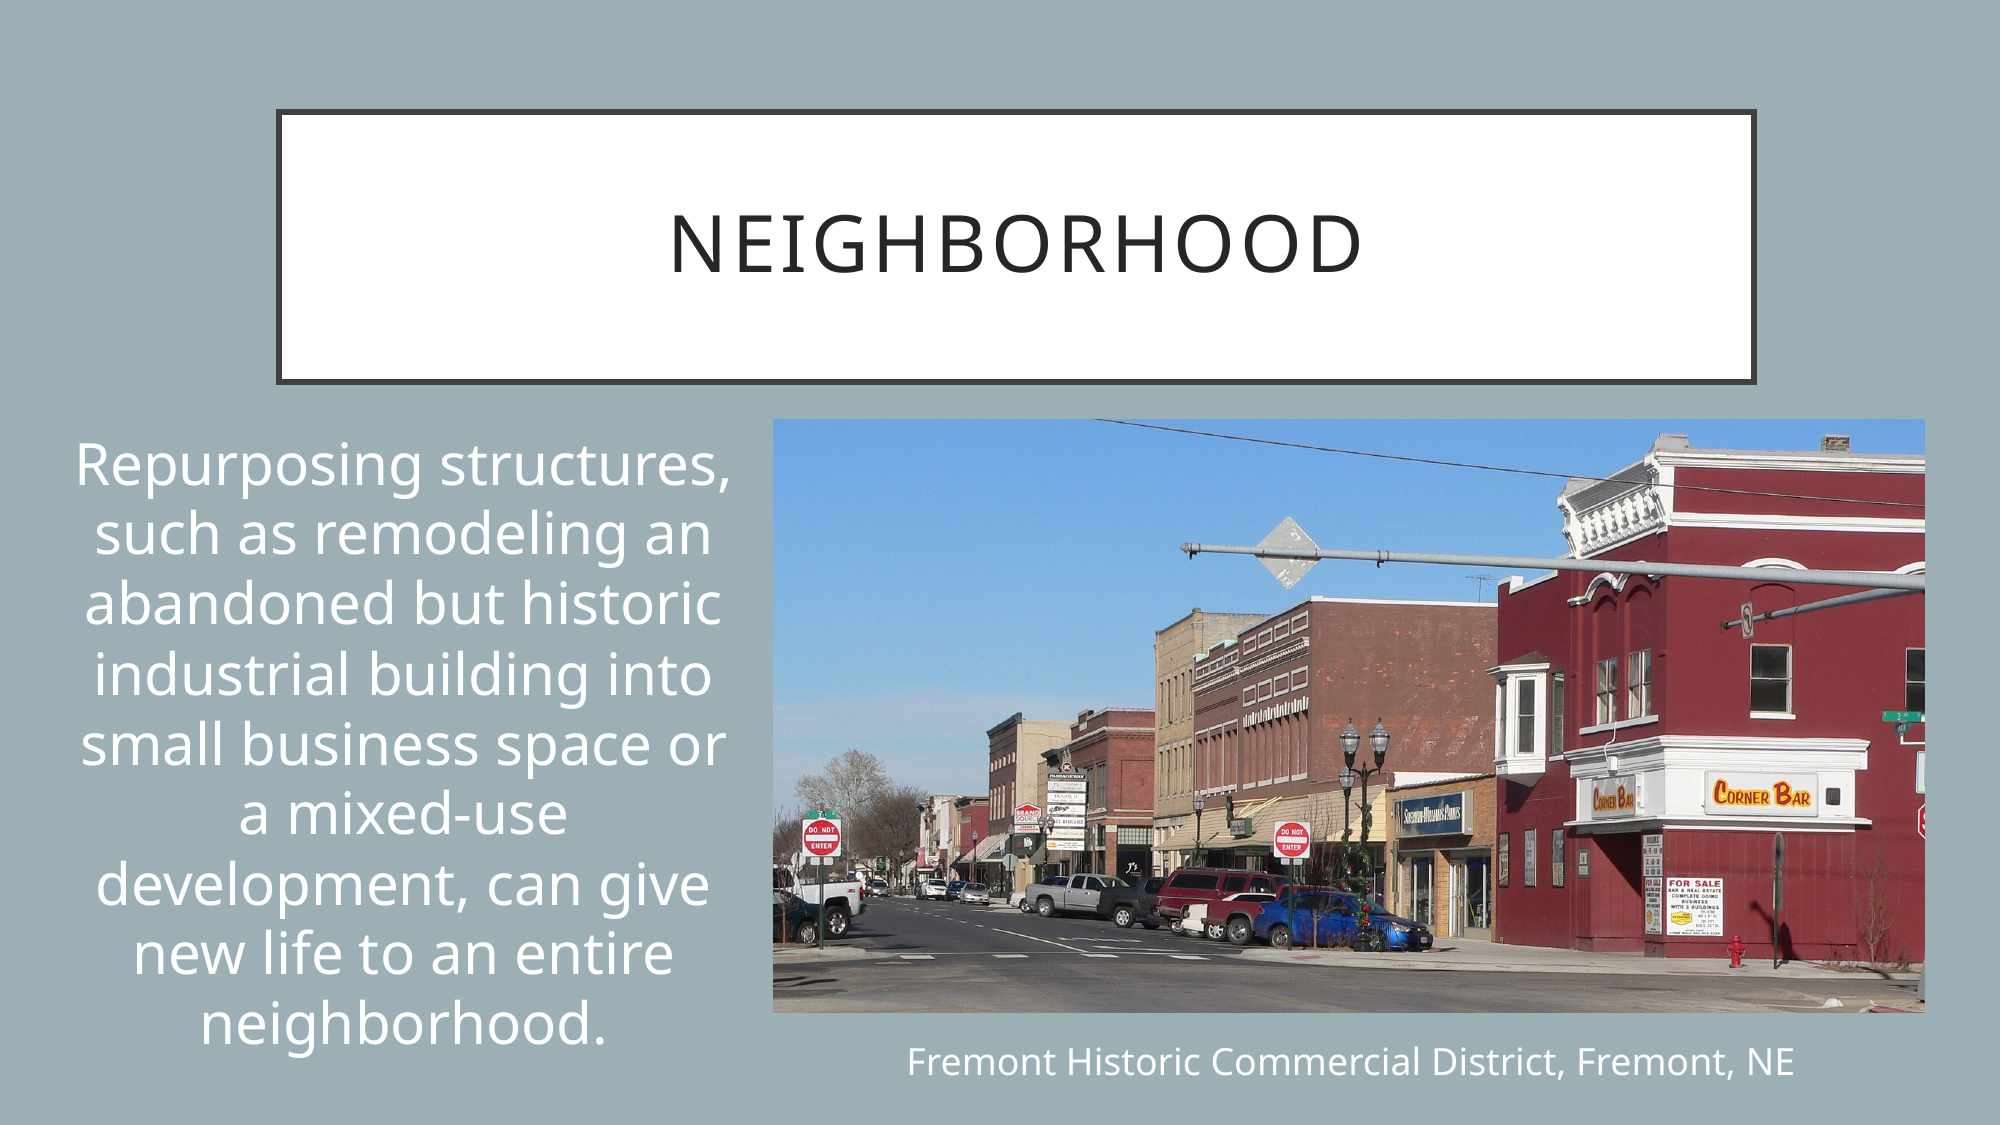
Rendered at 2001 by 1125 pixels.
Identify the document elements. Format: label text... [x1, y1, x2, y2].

text_box Fremont Historic Commercial District, Fremont, NE [891, 1030, 1811, 1091]
picture [773, 419, 1925, 1013]
subtitle Repurposing structures, such as remodeling an abandoned but historic industrial building into small business space or a mixed-use development, can give new life to an entire neighborhood. [51, 419, 756, 1000]
title Neighborhood [276, 109, 1757, 385]
